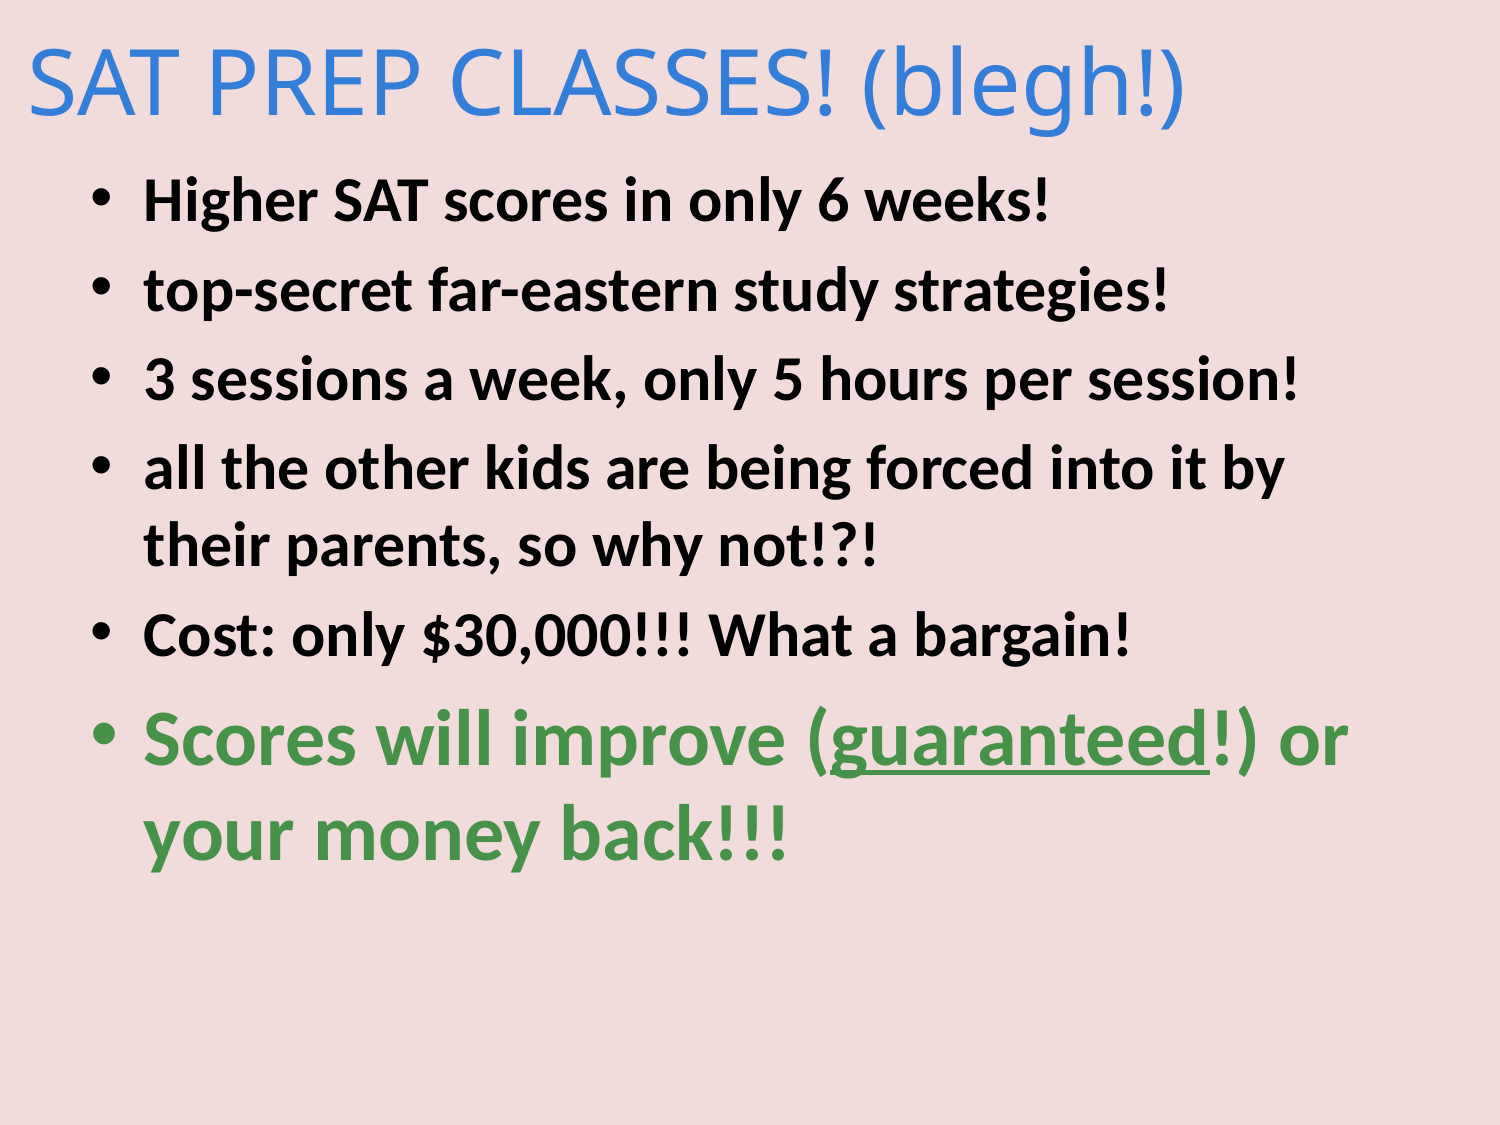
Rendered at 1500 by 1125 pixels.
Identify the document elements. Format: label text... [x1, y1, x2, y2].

list Higher SAT scores in only 6 weeks! top-secret far-eastern study strategies! 3 sessions a week, only 5 hours per session! all the other kids are being forced into it by their parents, so why not!?! Cost: only $30,000!!! What a bargain! Scores will improve (guaranteed!) or your money back!!! [75, 149, 1425, 893]
title SAT PREP CLASSES! (blegh!) [12, 7, 1413, 150]
